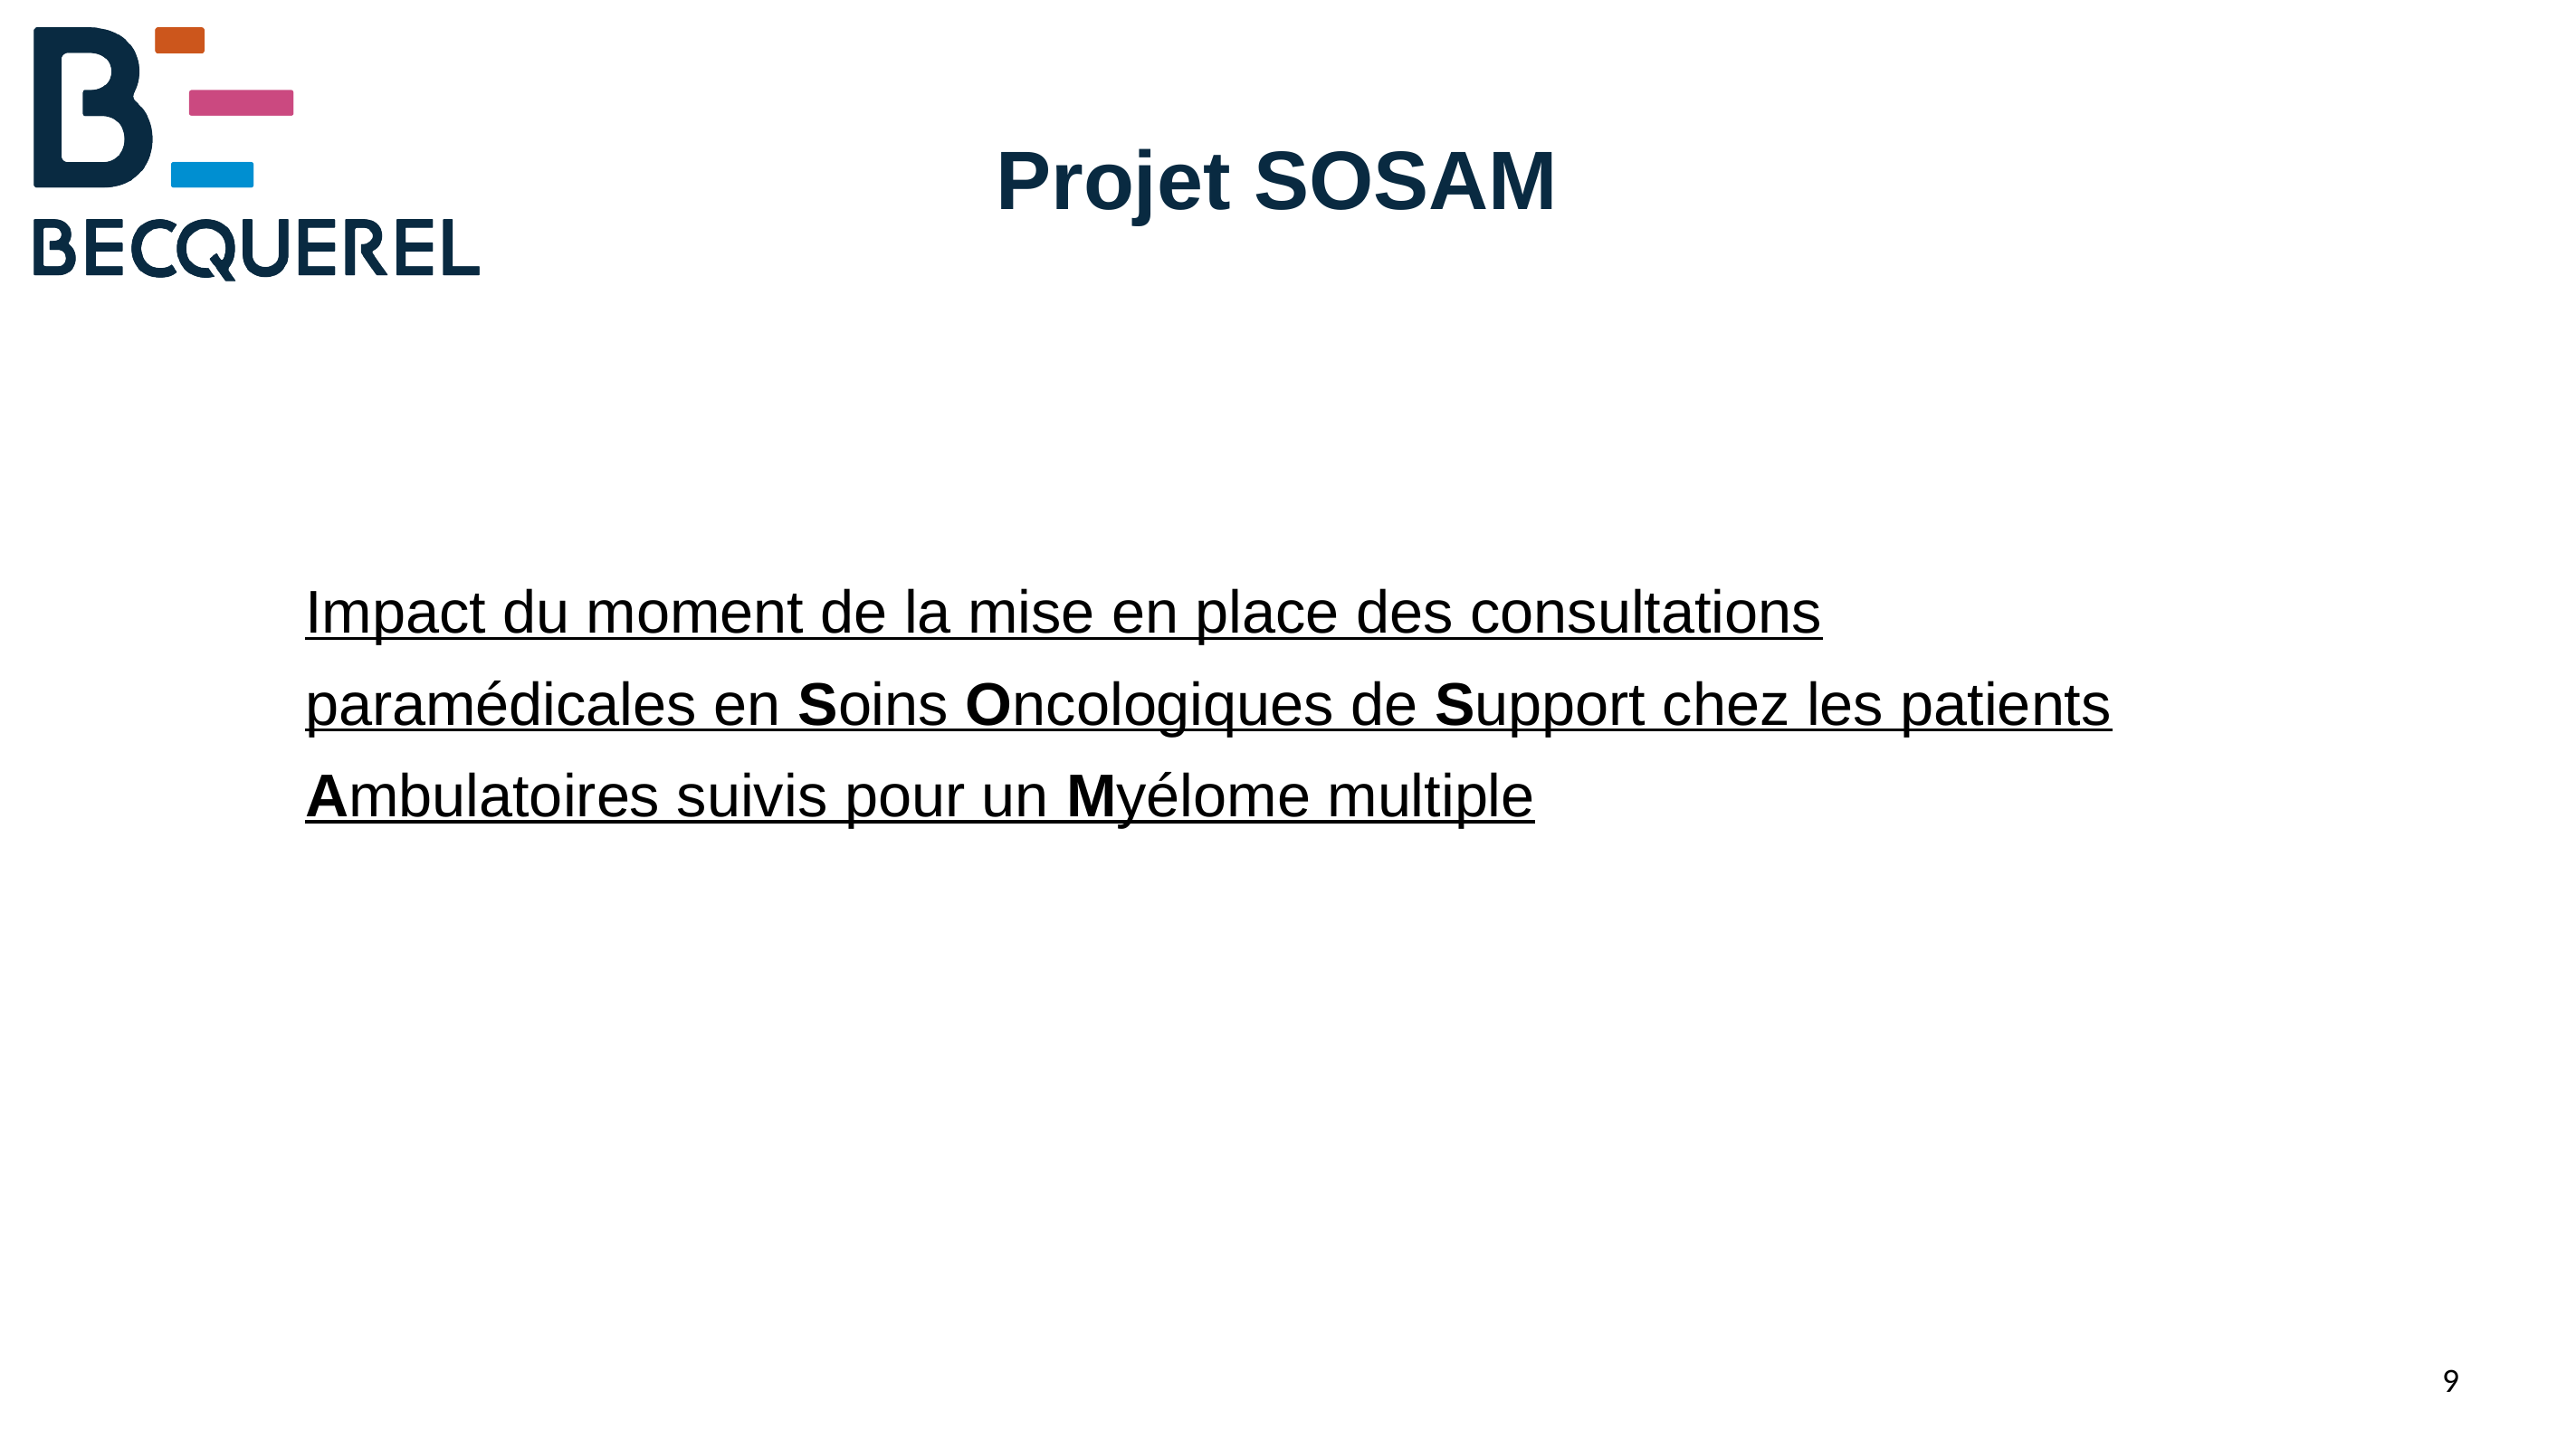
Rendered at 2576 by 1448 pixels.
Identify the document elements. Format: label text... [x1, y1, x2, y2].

list Impact du moment de la mise en place des consultations paramédicales en Soins Oncologiques de Support chez les patients Ambulatoires suivis pour un Myélome multiple [305, 581, 2576, 1448]
text_box 9 [2436, 1358, 2555, 1394]
picture [33, 27, 480, 281]
title Projet SOSAM [118, 111, 2437, 354]
